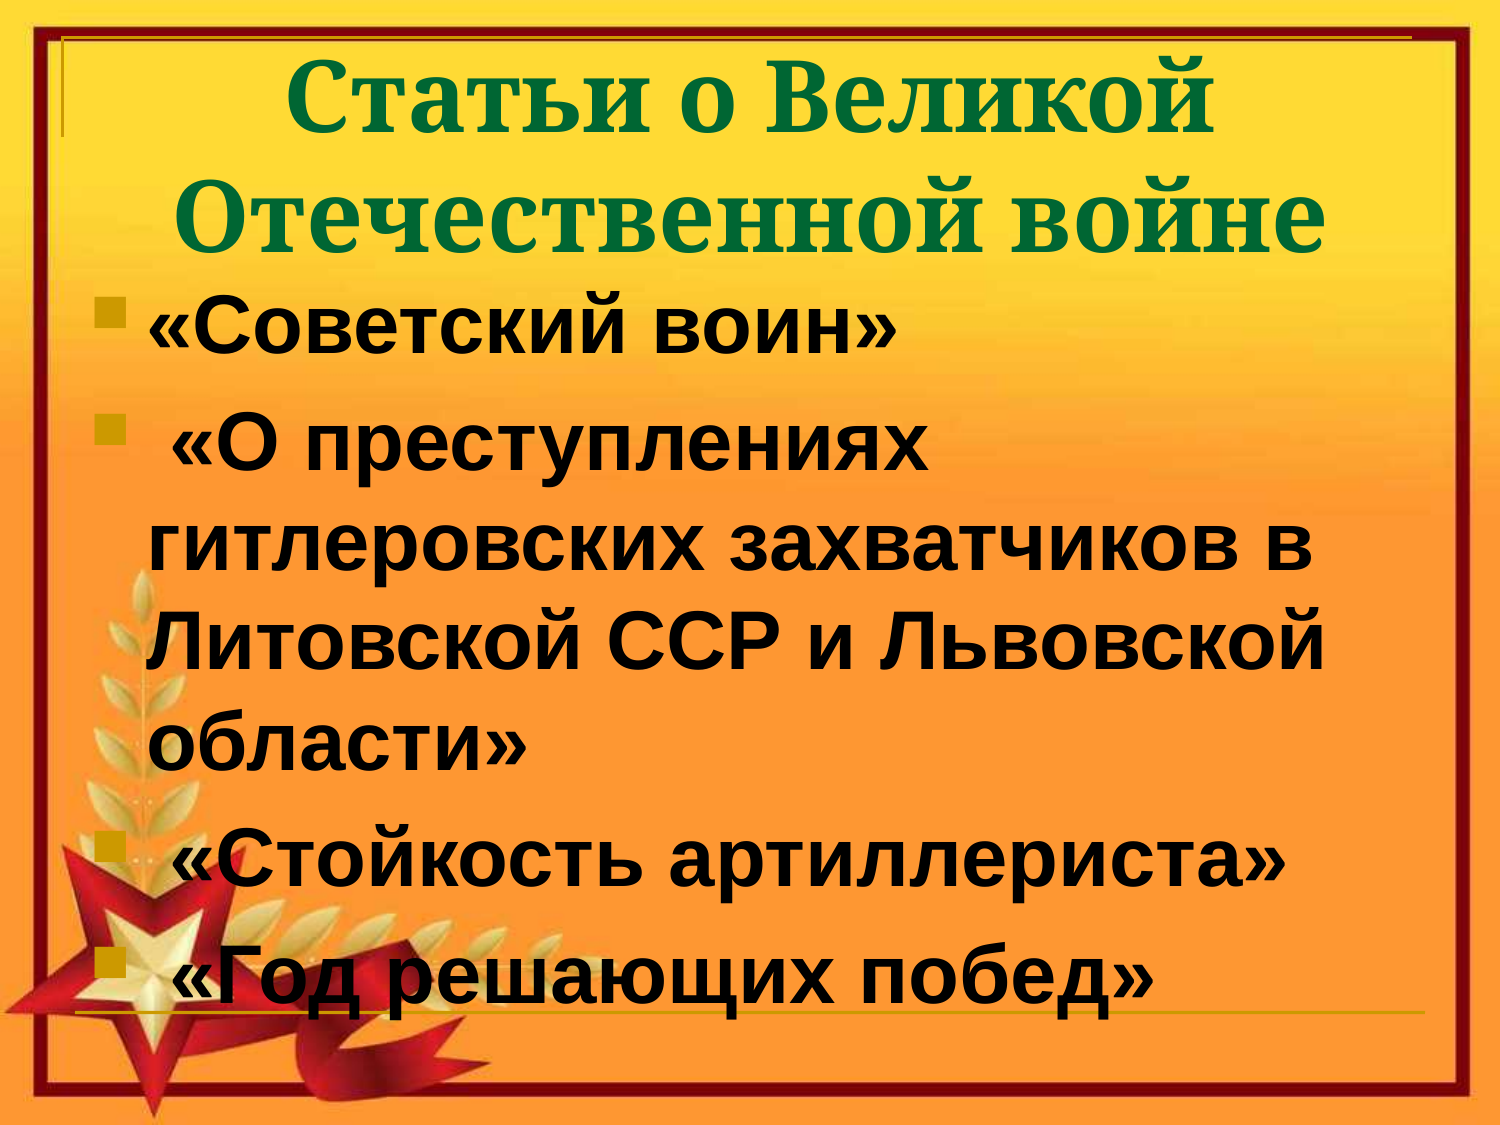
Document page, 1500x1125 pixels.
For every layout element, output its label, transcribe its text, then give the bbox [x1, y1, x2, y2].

title Статьи о Великой Отечественной войне [75, 24, 1425, 212]
list «Советский воин» «О преступлениях гитлеровских захватчиков в Литовской ССР и Львовской области» «Стойкость артиллериста» «Год решающих побед» [75, 262, 1425, 1006]
picture [0, 0, 1500, 1125]
